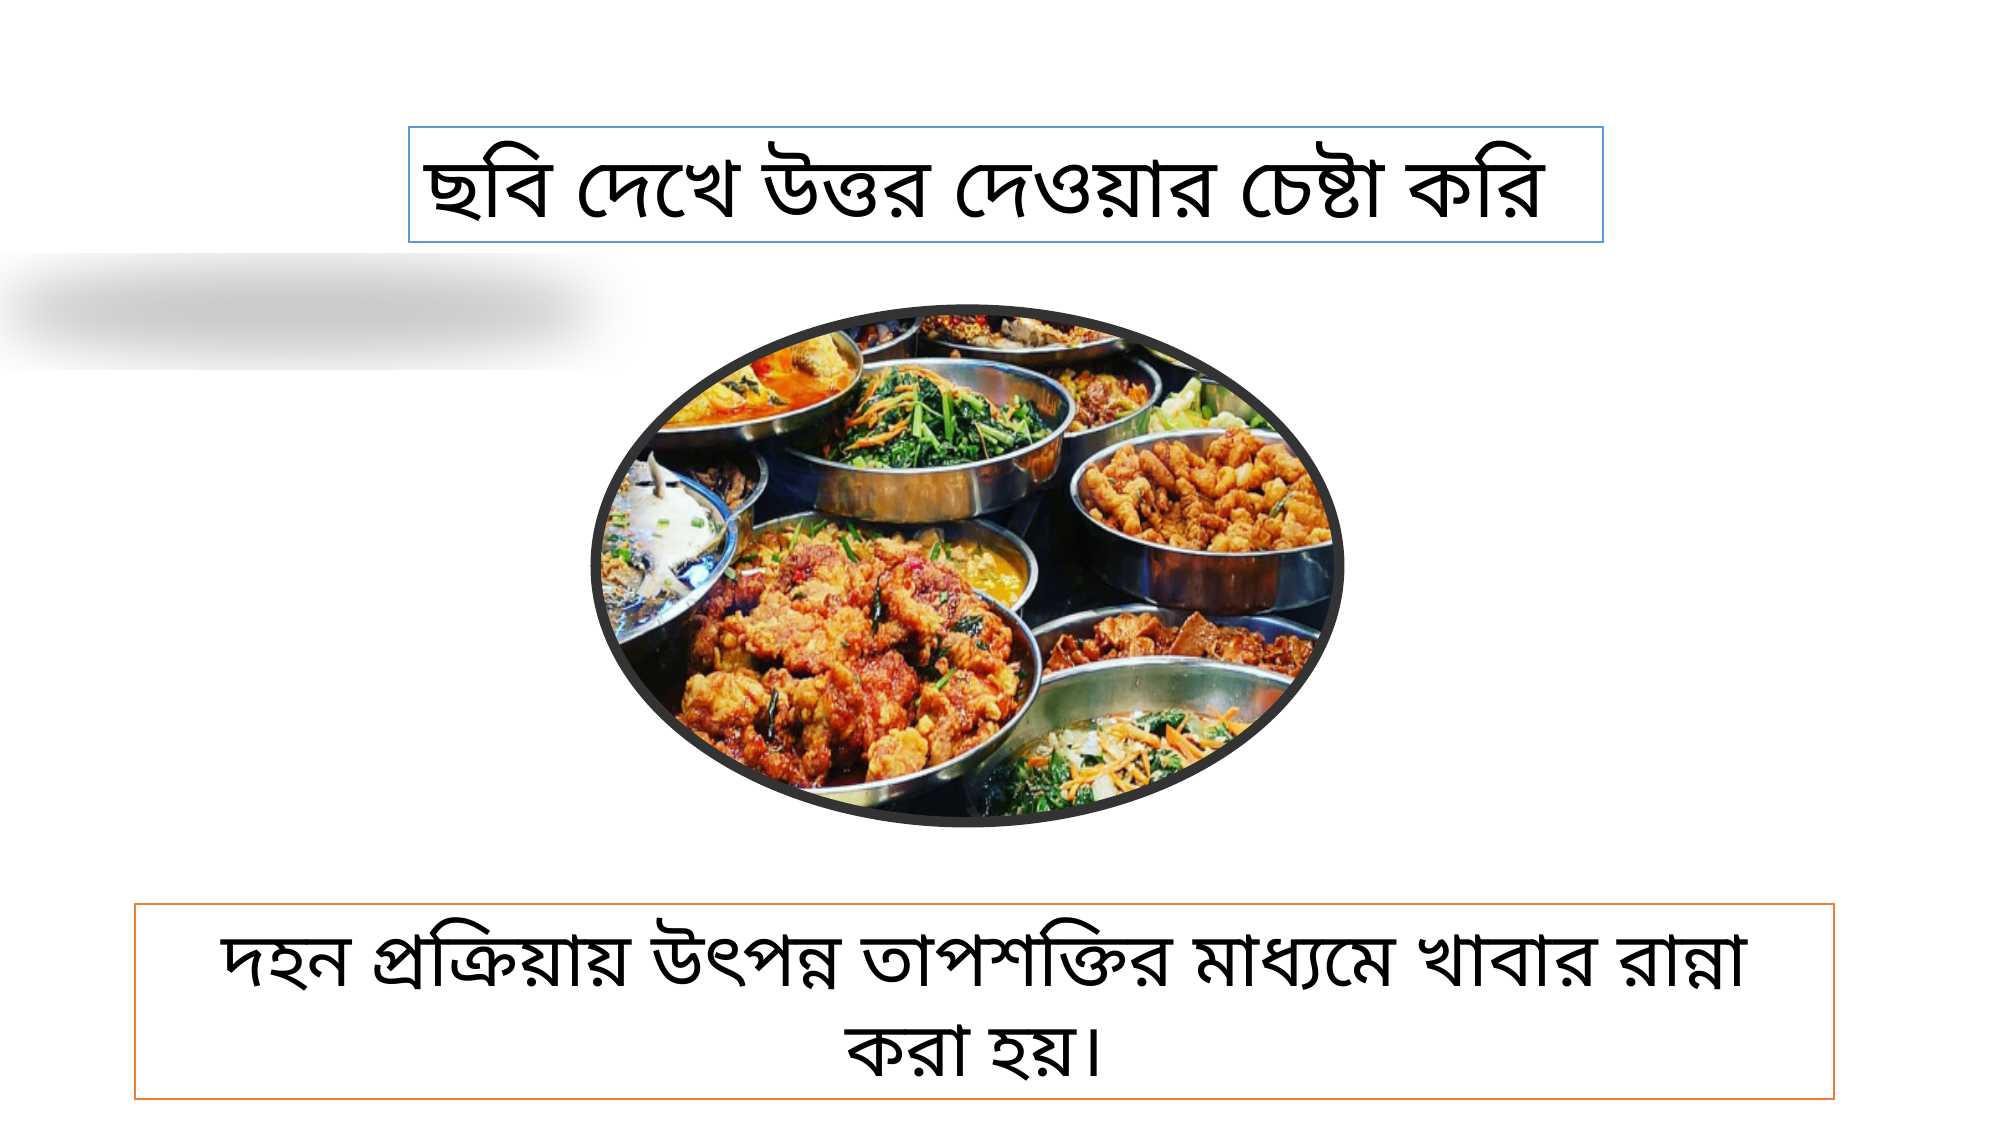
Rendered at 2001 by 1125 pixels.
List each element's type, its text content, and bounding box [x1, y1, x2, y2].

text_box দহন প্রক্রিয়ায় উৎপন্ন তাপশক্তির মাধ্যমে খাবার রান্না করা হয়। [134, 903, 1835, 1100]
picture [595, 309, 1340, 823]
text_box ছবি দেখে উত্তর দেওয়ার চেষ্টা করি [408, 126, 1604, 243]
